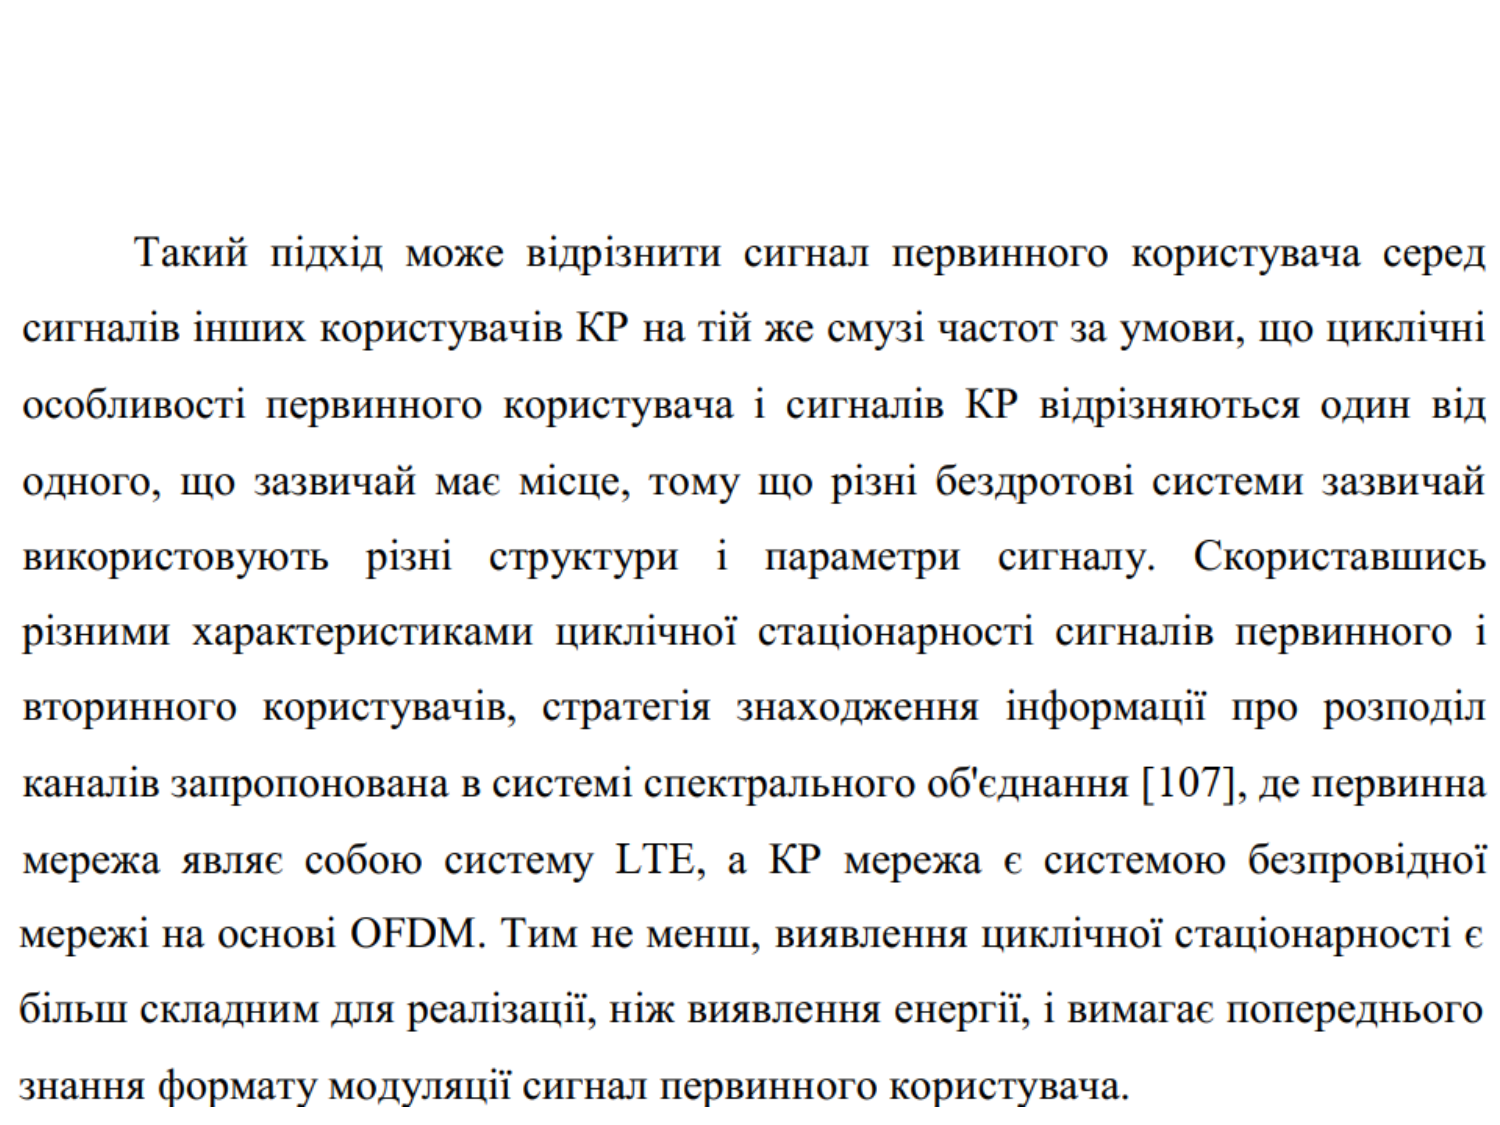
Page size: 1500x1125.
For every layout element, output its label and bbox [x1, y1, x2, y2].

picture [0, 224, 1500, 901]
picture [0, 904, 1500, 1108]
